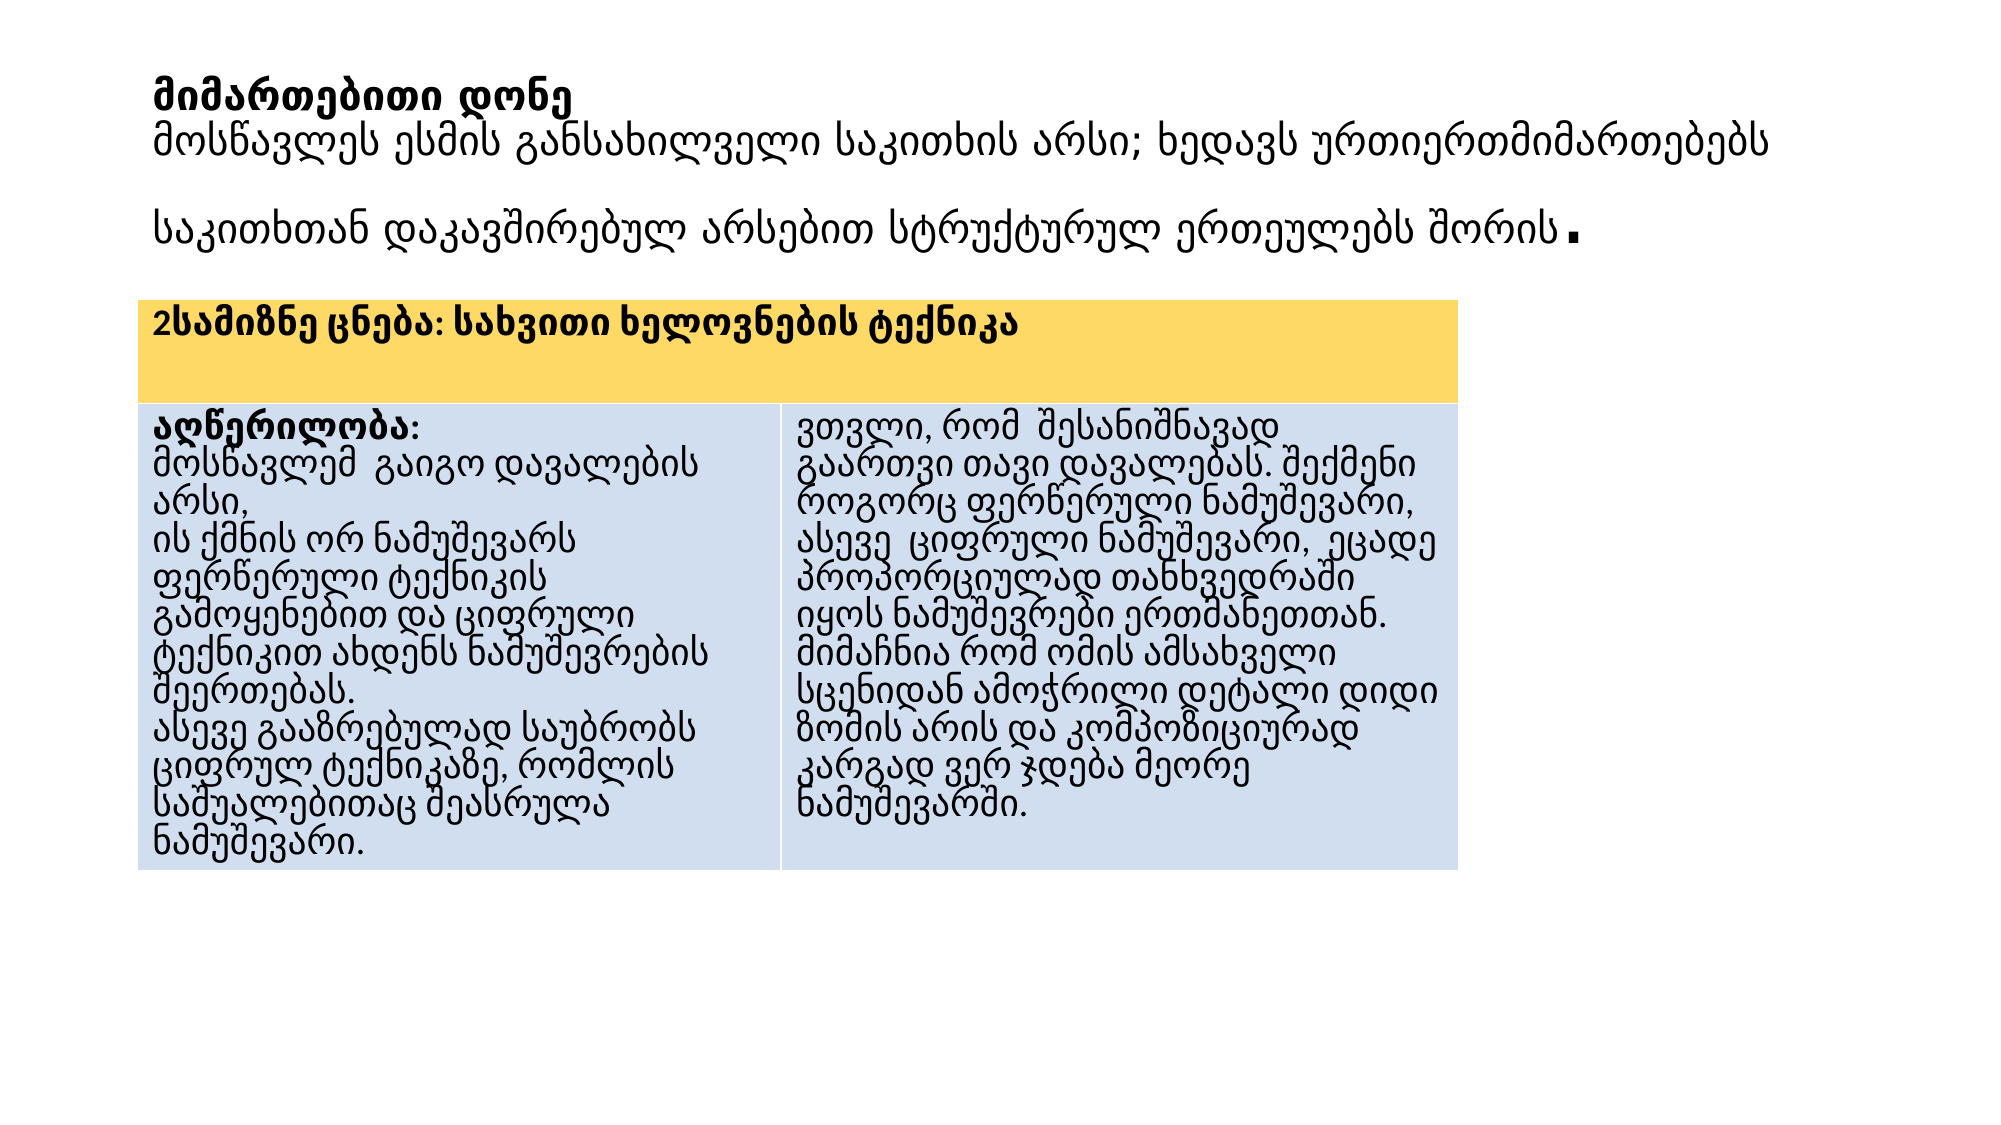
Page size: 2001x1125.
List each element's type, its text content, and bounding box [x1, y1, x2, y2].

table_header 2სამიზნე ცნება: სახვითი ხელოვნების ტექნიკა [138, 300, 1458, 403]
table_cell ვთვლი, რომ შესანიშნავად გაართვი თავი დავალებას. შექმენი როგორც ფერწერული ნამუშევარი, ასევე ციფრული ნამუშევარი, ეცადე პროპორციულად თანხვედრაში იყოს ნამუშევრები ერთმანეთთან. მიმაჩნია რომ ომის ამსახველი სცენიდან ამოჭრილი დეტალი დიდი ზომის არის და კომპოზიციურად კარგად ვერ ჯდება მეორე ნამუშევარში. [782, 404, 1458, 870]
table_cell აღწერილობა: მოსწავლემ გაიგო დავალების არსი, ის ქმნის ორ ნამუშევარს ფერწერული ტექნიკის გამოყენებით და ციფრული ტექნიკით ახდენს ნამუშევრების შეერთებას. ასევე გააზრებულად საუბრობს ციფრულ ტექნიკაზე, რომლის საშუალებითაც შეასრულა ნამუშევარი. [138, 404, 780, 870]
title მიმართებითი დონე მოსწავლეს ესმის განსახილველი საკითხის არსი; ხედავს ურთიერთმიმართებებს საკითხთან დაკავშირებულ არსებით სტრუქტურულ ერთეულებს შორის. [137, 59, 1863, 278]
